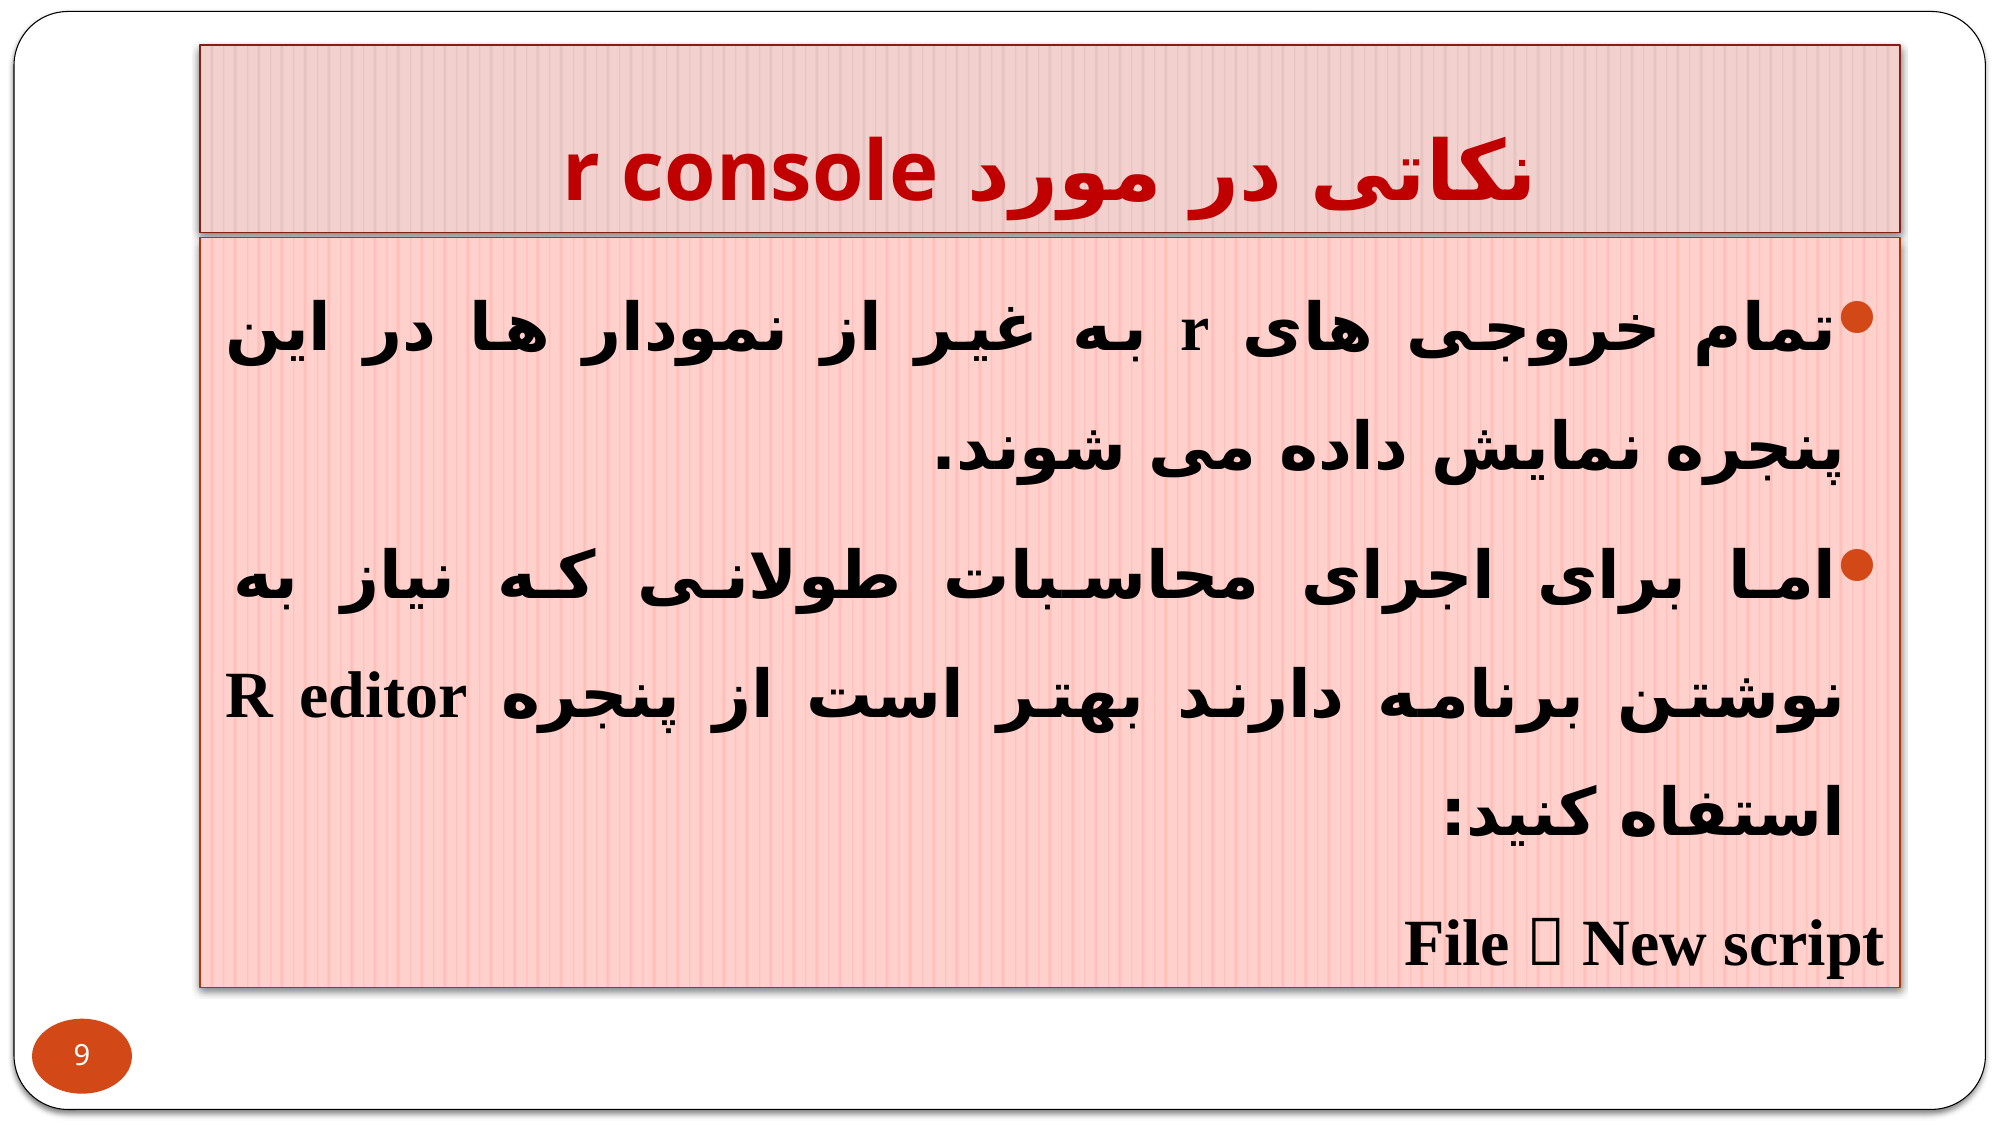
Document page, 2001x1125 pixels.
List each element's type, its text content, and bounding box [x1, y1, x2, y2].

list تمام خروجی های r به غیر از نمودار ها در این پنجره نمایش داده می شوند. اما برای اجرای محاسبات طولانی که نیاز به نوشتن برنامه دارند بهتر است از پنجره R editor استفاه کنید: File  New script [199, 237, 1901, 988]
title نکاتی در مورد r console [199, 44, 1901, 233]
slide_number 9 [32, 1018, 132, 1094]
